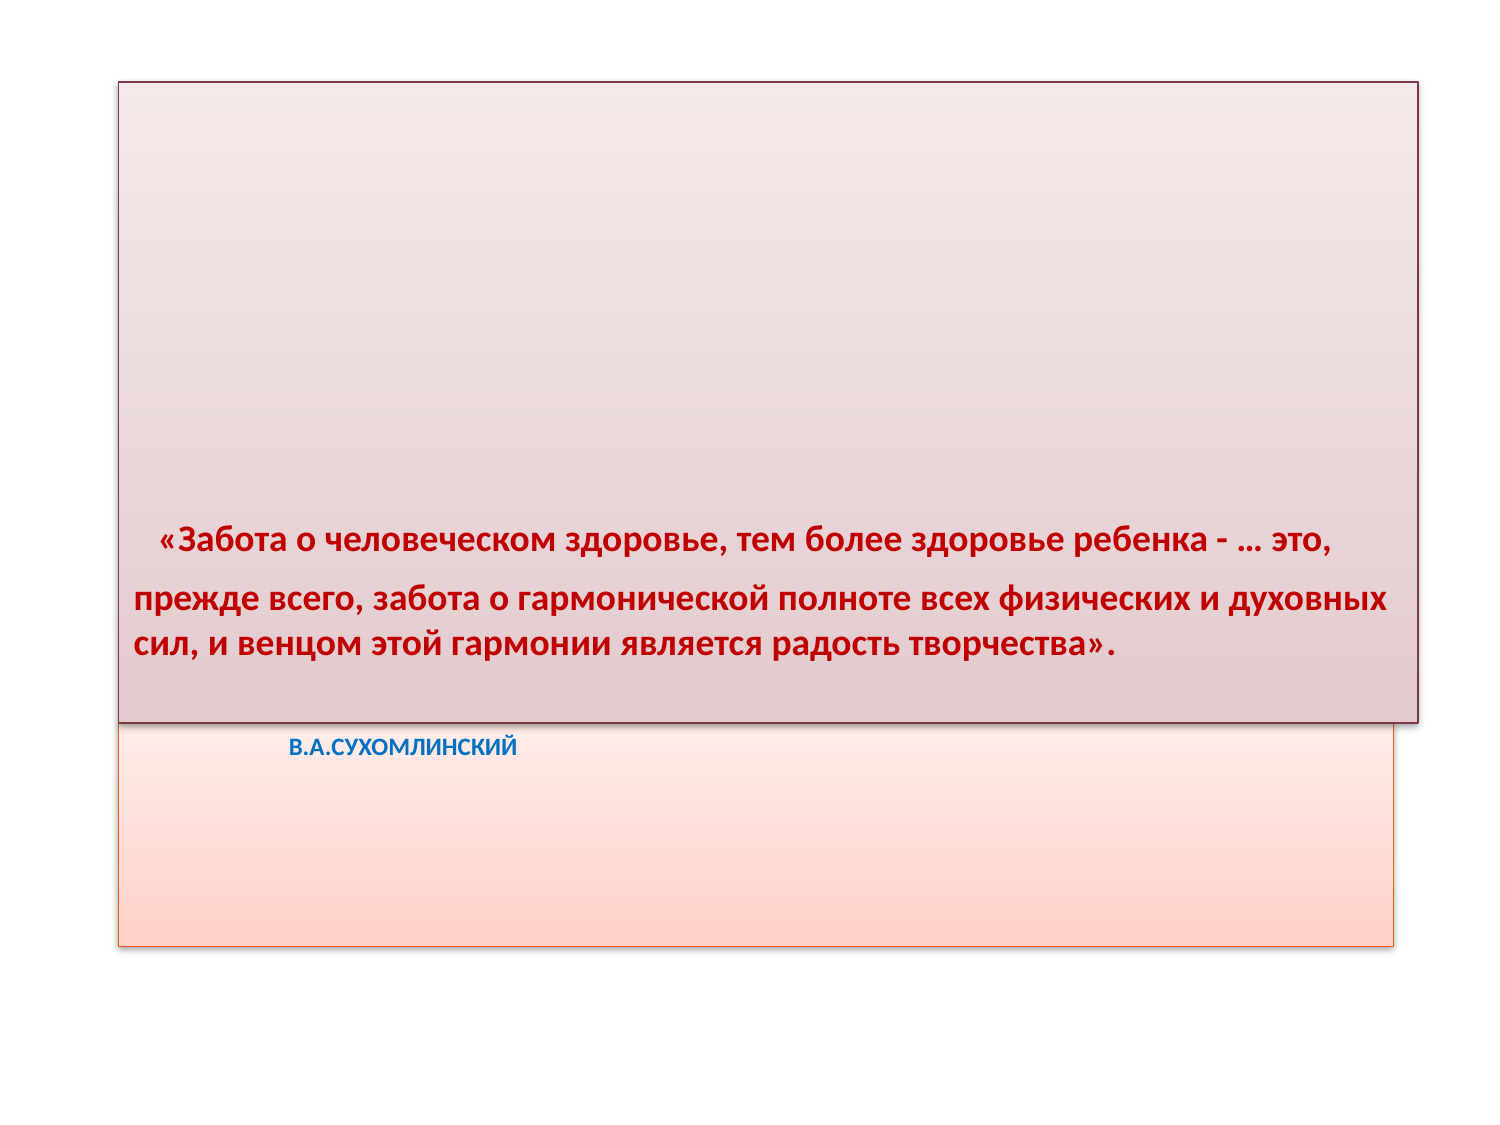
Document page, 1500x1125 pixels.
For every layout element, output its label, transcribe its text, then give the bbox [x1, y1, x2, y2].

title В.А.Сухомлинский [118, 731, 1394, 947]
list «Забота о человеческом здоровье, тем более здоровье ребенка - … это, прежде всего, забота о гармонической полноте всех физических и духовных сил, и венцом этой гармонии является радость творчества». [118, 81, 1419, 724]
